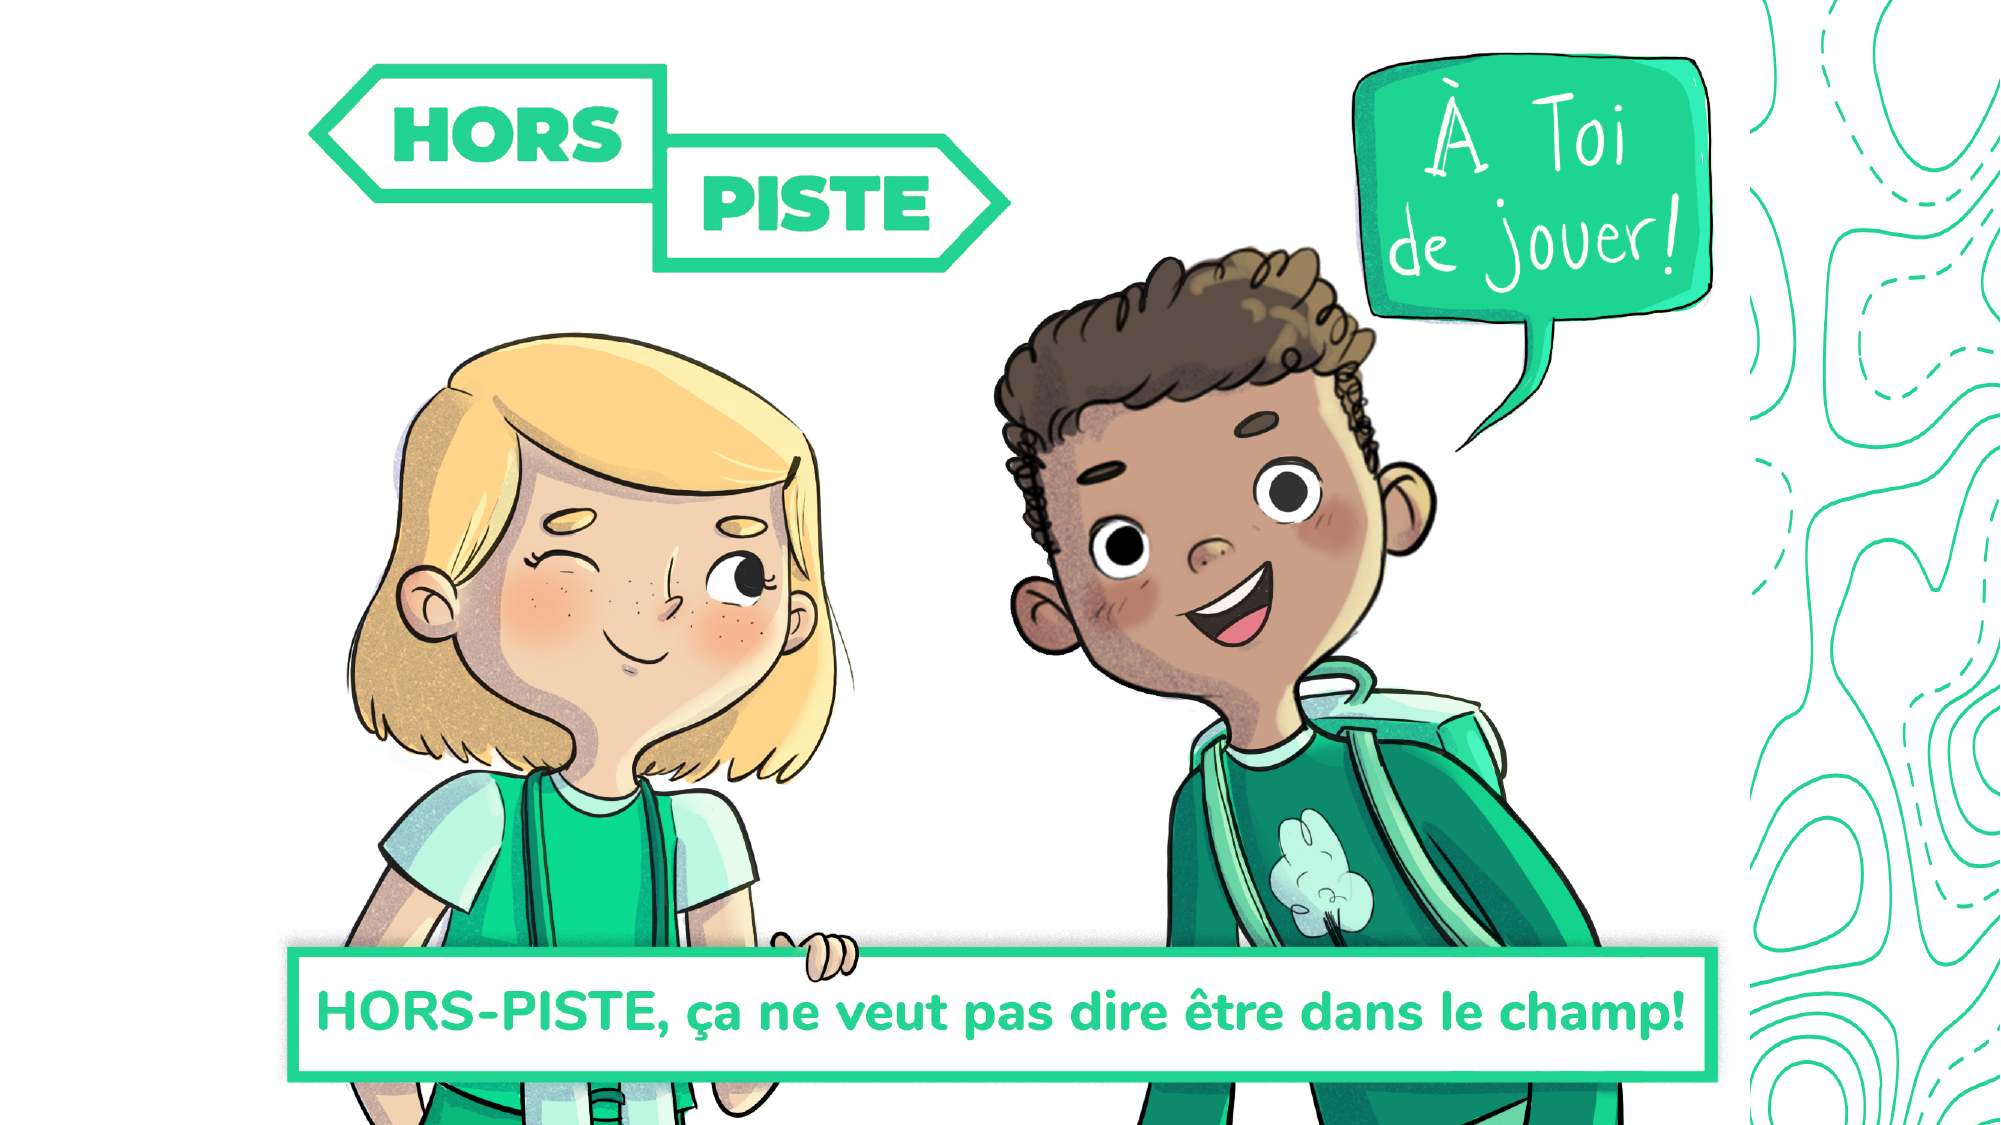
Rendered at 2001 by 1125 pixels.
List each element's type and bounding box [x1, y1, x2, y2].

picture [249, 0, 2000, 1125]
